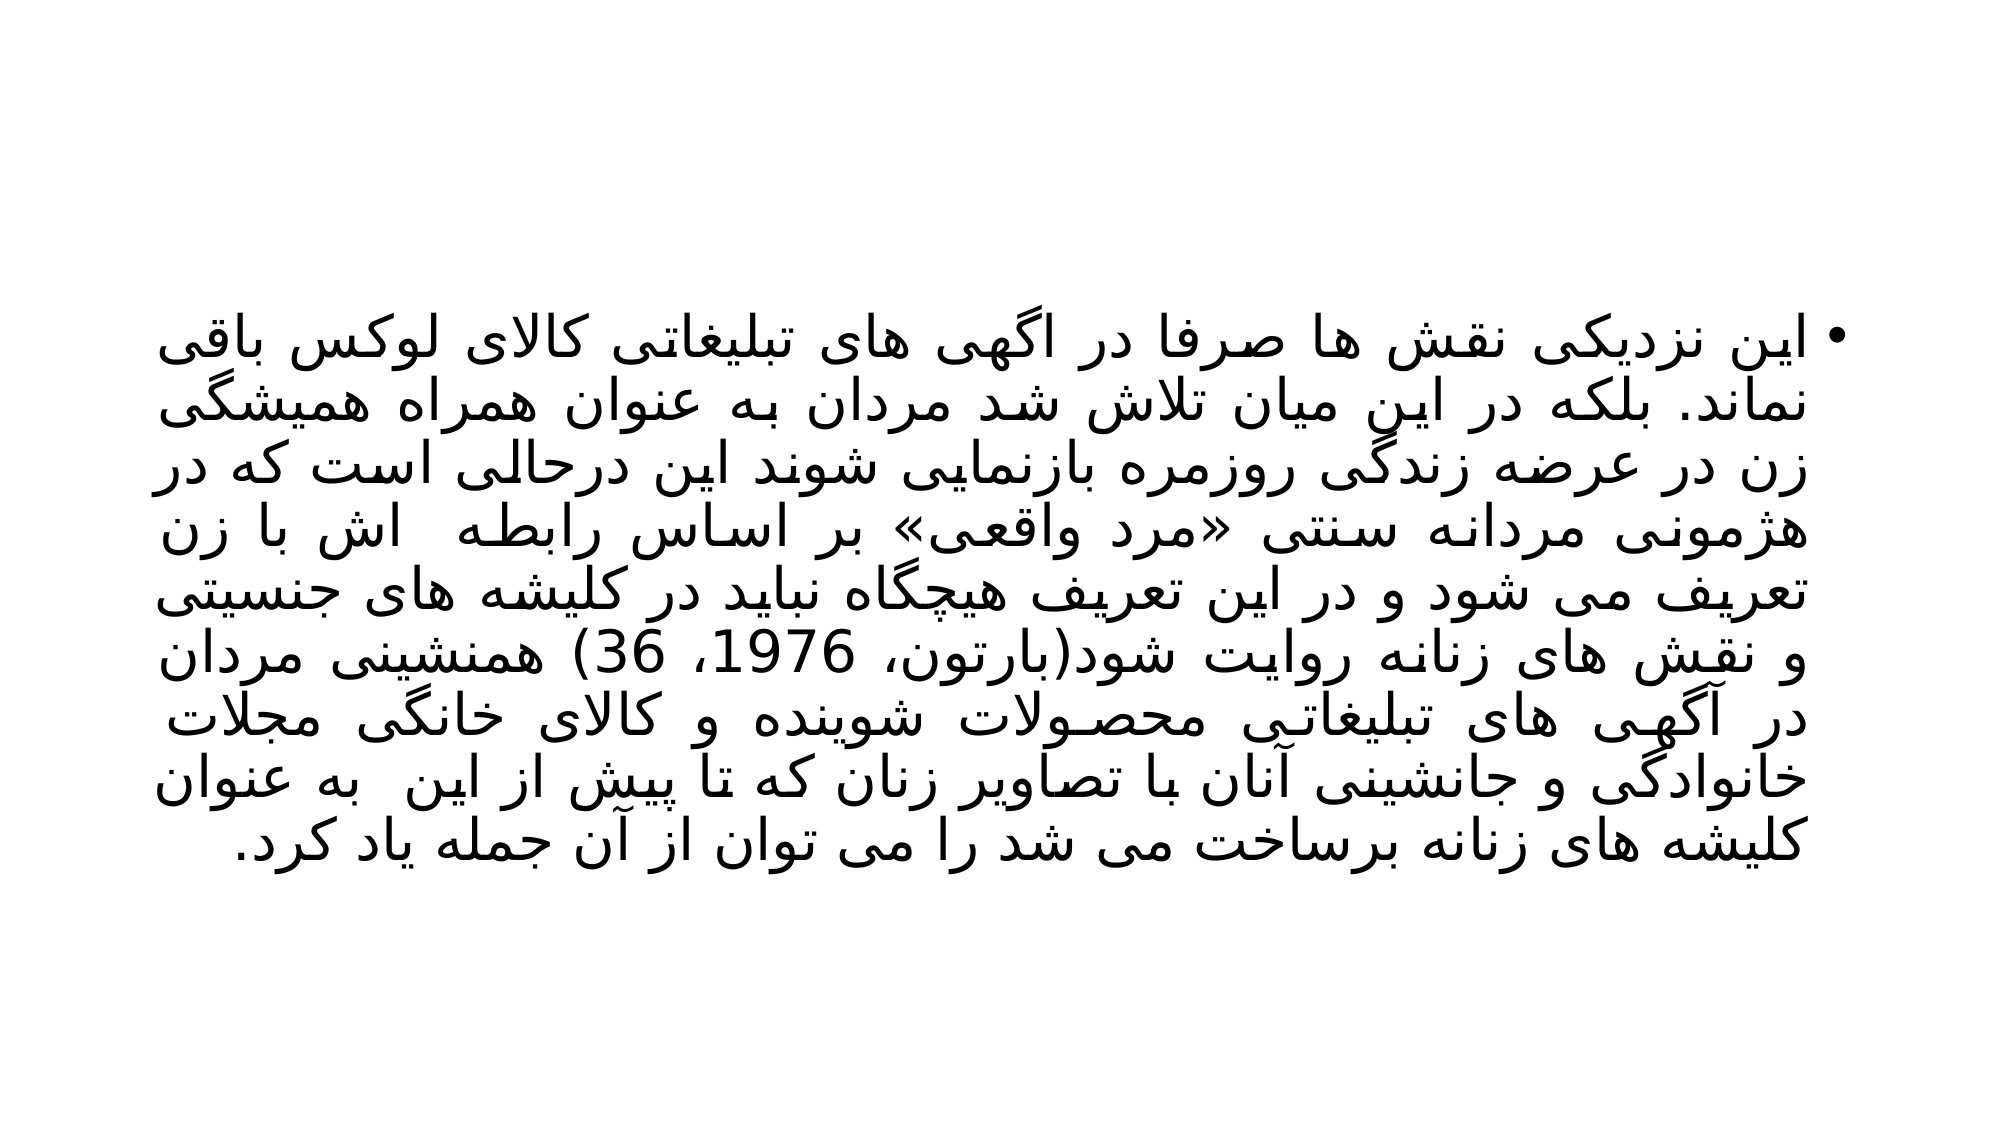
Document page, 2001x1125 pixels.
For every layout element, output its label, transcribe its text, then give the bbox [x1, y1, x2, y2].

list این نزدیکی نقش ها صرفا در اگهی های تبلیغاتی کالای لوکس باقی نماند. بلکه در این میان تلاش شد مردان به عنوان همراه همیشگی زن در عرضه زندگی روزمره بازنمایی شوند این درحالی است که در هژمونی مردانه سنتی «مرد واقعی» بر اساس رابطه اش با زن تعریف می شود و در این تعریف هیچگاه نباید در کلیشه های جنسیتی و نقش های زنانه روایت شود(بارتون، 1976، 36) همنشینی مردان در آگهی های تبلیغاتی محصولات شوینده و کالای خانگی مجلات خانوادگی و جانشینی آنان با تصاویر زنان که تا پیش از این به عنوان کلیشه های زنانه برساخت می شد را می توان از آن جمله یاد کرد. [137, 299, 1863, 1014]
